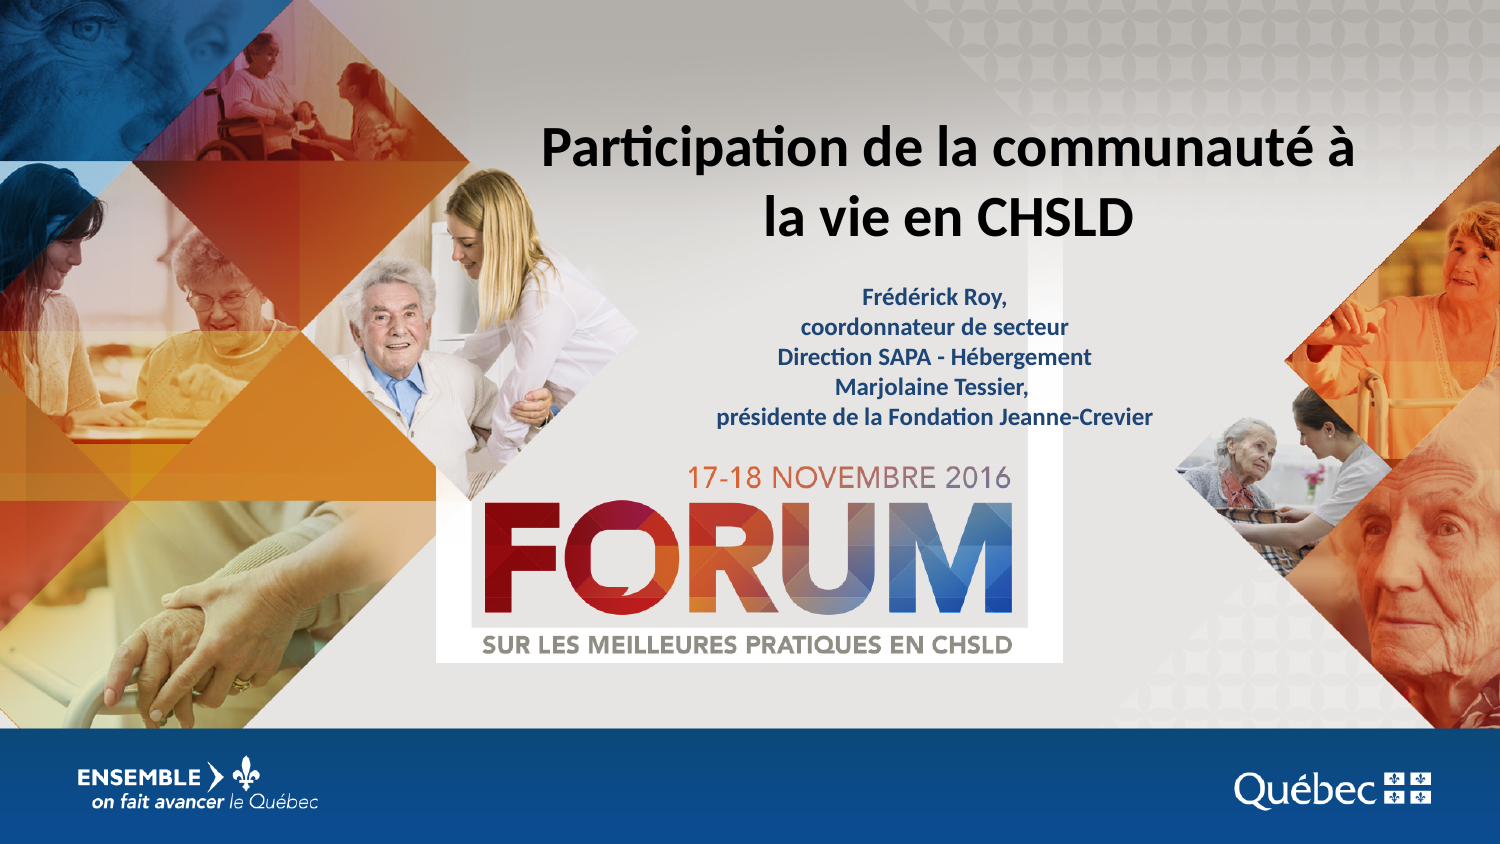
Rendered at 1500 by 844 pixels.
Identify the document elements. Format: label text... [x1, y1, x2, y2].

picture [0, 0, 1500, 844]
text_box Frédérick Roy, coordonnateur de secteur Direction SAPA - Hébergement Marjolaine Tessier, présidente de la Fondation Jeanne-Crevier [617, 273, 1253, 438]
text_box Participation de la communauté à la vie en CHSLD [505, 101, 1392, 256]
